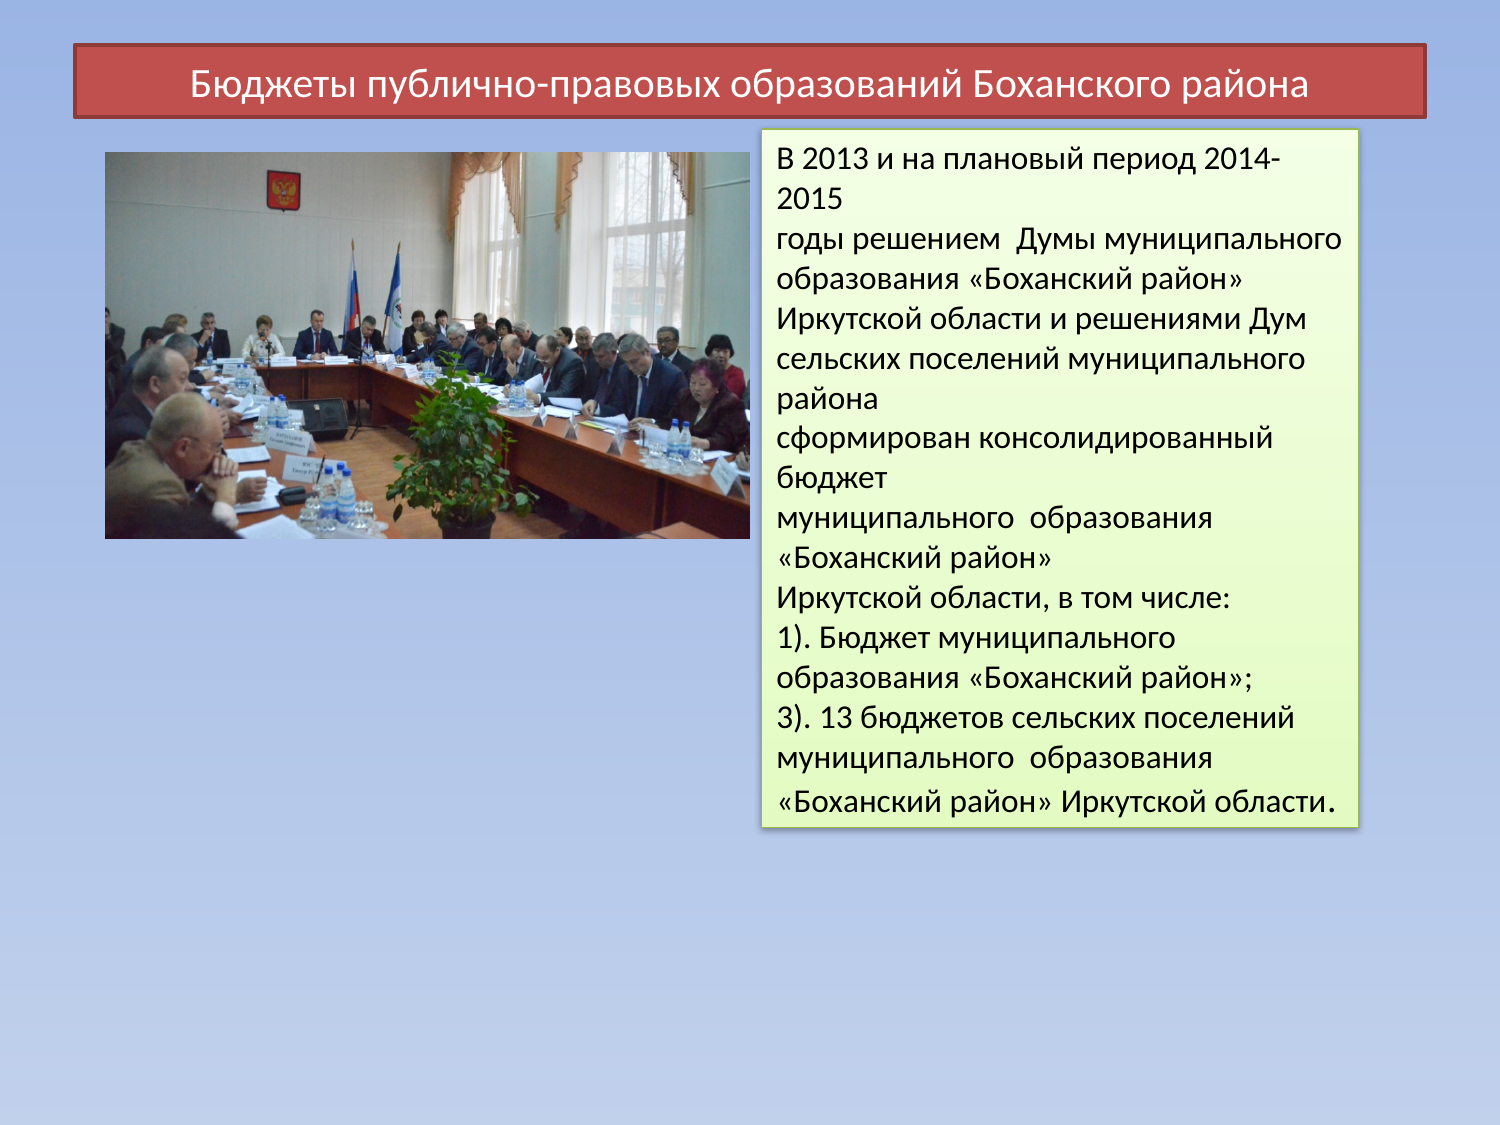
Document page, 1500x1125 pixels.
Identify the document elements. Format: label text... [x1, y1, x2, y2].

title Бюджеты публично-правовых образований Боханского района [73, 43, 1427, 119]
text_box В 2013 и на плановый период 2014-2015 годы решением Думы муниципального образования «Боханский район» Иркутской области и решениями Дум сельских поселений муниципального района сформирован консолидированный бюджет муниципального образования «Боханский район» Иркутской области, в том числе: 1). Бюджет муниципального образования «Боханский район»; 3). 13 бюджетов сельских поселений муниципального образования «Боханский район» Иркутской области. [761, 128, 1360, 828]
picture [105, 152, 751, 540]
